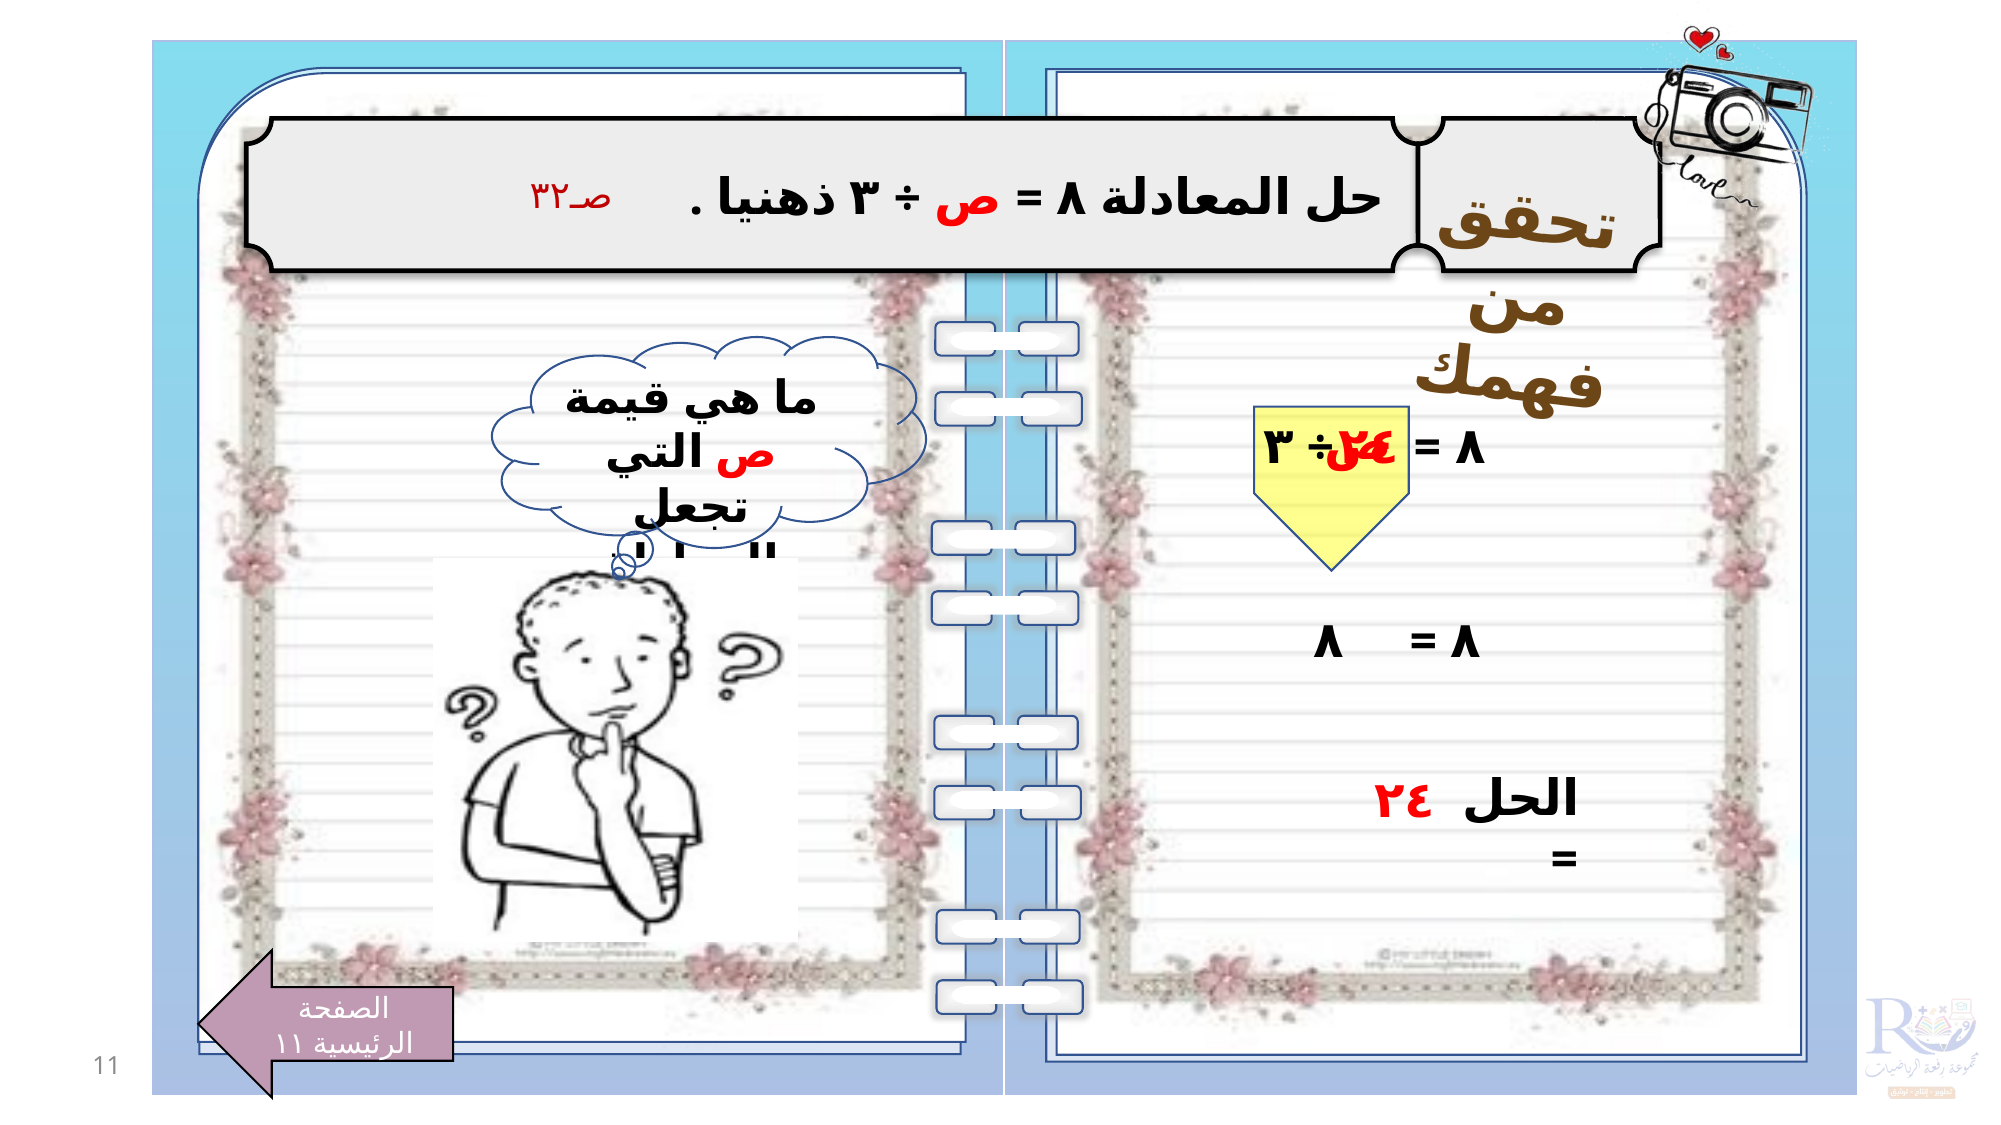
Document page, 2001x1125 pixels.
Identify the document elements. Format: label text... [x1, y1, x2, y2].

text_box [936, 910, 1083, 1014]
text_box [1253, 482, 1410, 573]
text_box [1055, 208, 1803, 1056]
slide_number 99 [77, 1036, 528, 1097]
picture [1832, 953, 2000, 1125]
text_box ٢٤ [1322, 406, 1416, 482]
text_box الصفحة الرئيسية ١١ [196, 947, 455, 1036]
text_box [152, 40, 1003, 1036]
text_box [1045, 68, 1616, 114]
picture [1596, 0, 1856, 208]
text_box [1045, 208, 1808, 1063]
text_box ٨ = [1380, 600, 1510, 676]
text_box [1005, 40, 1857, 1095]
text_box ٢٤ [1352, 760, 1458, 836]
text_box الحل = [1441, 758, 1594, 893]
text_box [935, 322, 1082, 426]
text_box [197, 72, 967, 1043]
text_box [934, 715, 1081, 820]
text_box ٨ = ÷ ٣ [1416, 411, 1501, 482]
text_box ٨ [1282, 600, 1376, 676]
text_box [1055, 70, 1616, 118]
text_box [931, 521, 1079, 625]
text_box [1661, 208, 1800, 263]
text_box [433, 336, 926, 942]
text_box ٨ = ÷ ٣ [1242, 406, 1322, 482]
text_box [203, 66, 962, 159]
text_box ص [1336, 401, 1370, 406]
text_box تحقق من فهمك [1350, 263, 1681, 438]
text_box [528, 1043, 962, 1056]
text_box [528, 1019, 1003, 1095]
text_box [246, 118, 1661, 271]
